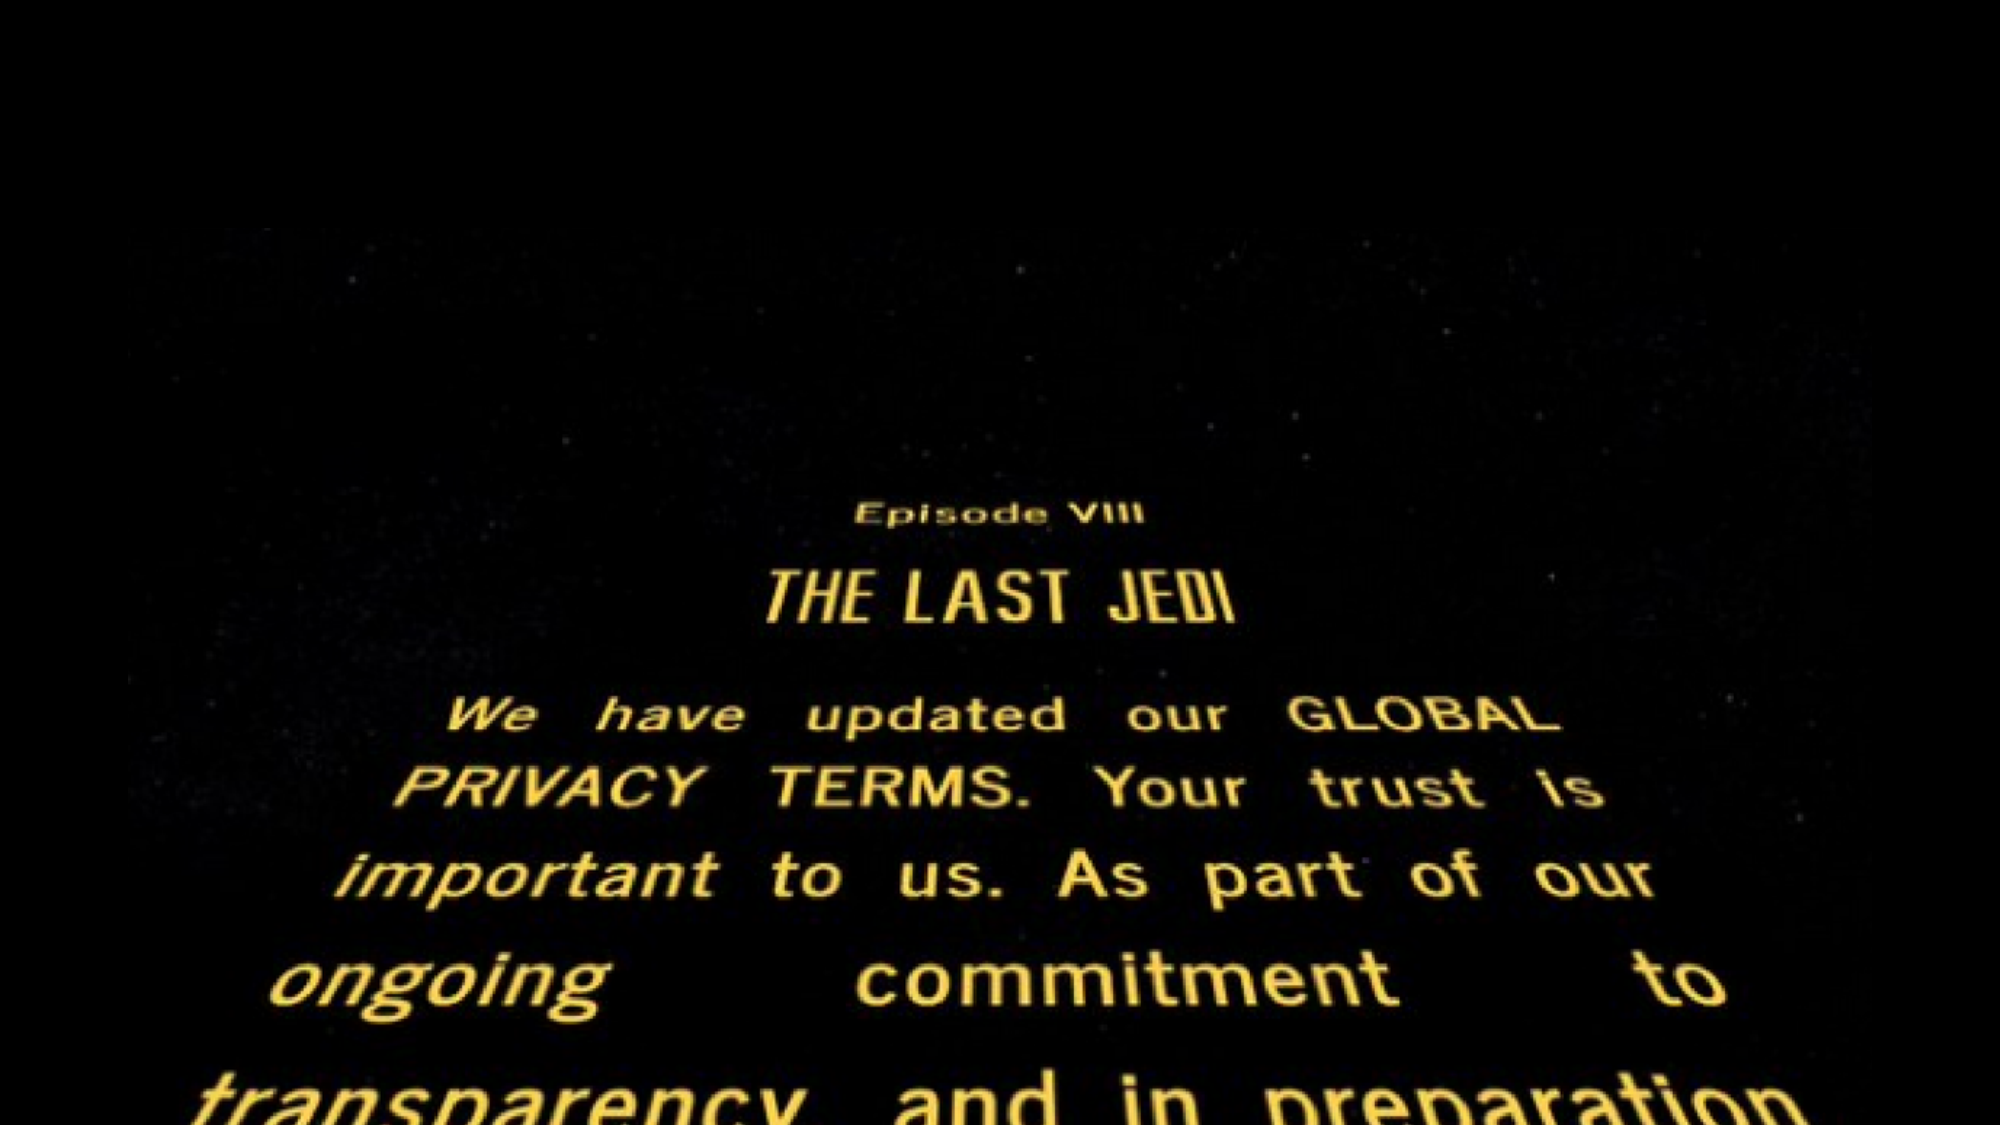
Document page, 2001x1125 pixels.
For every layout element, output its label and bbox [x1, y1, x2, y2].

picture [128, 228, 1872, 1125]
